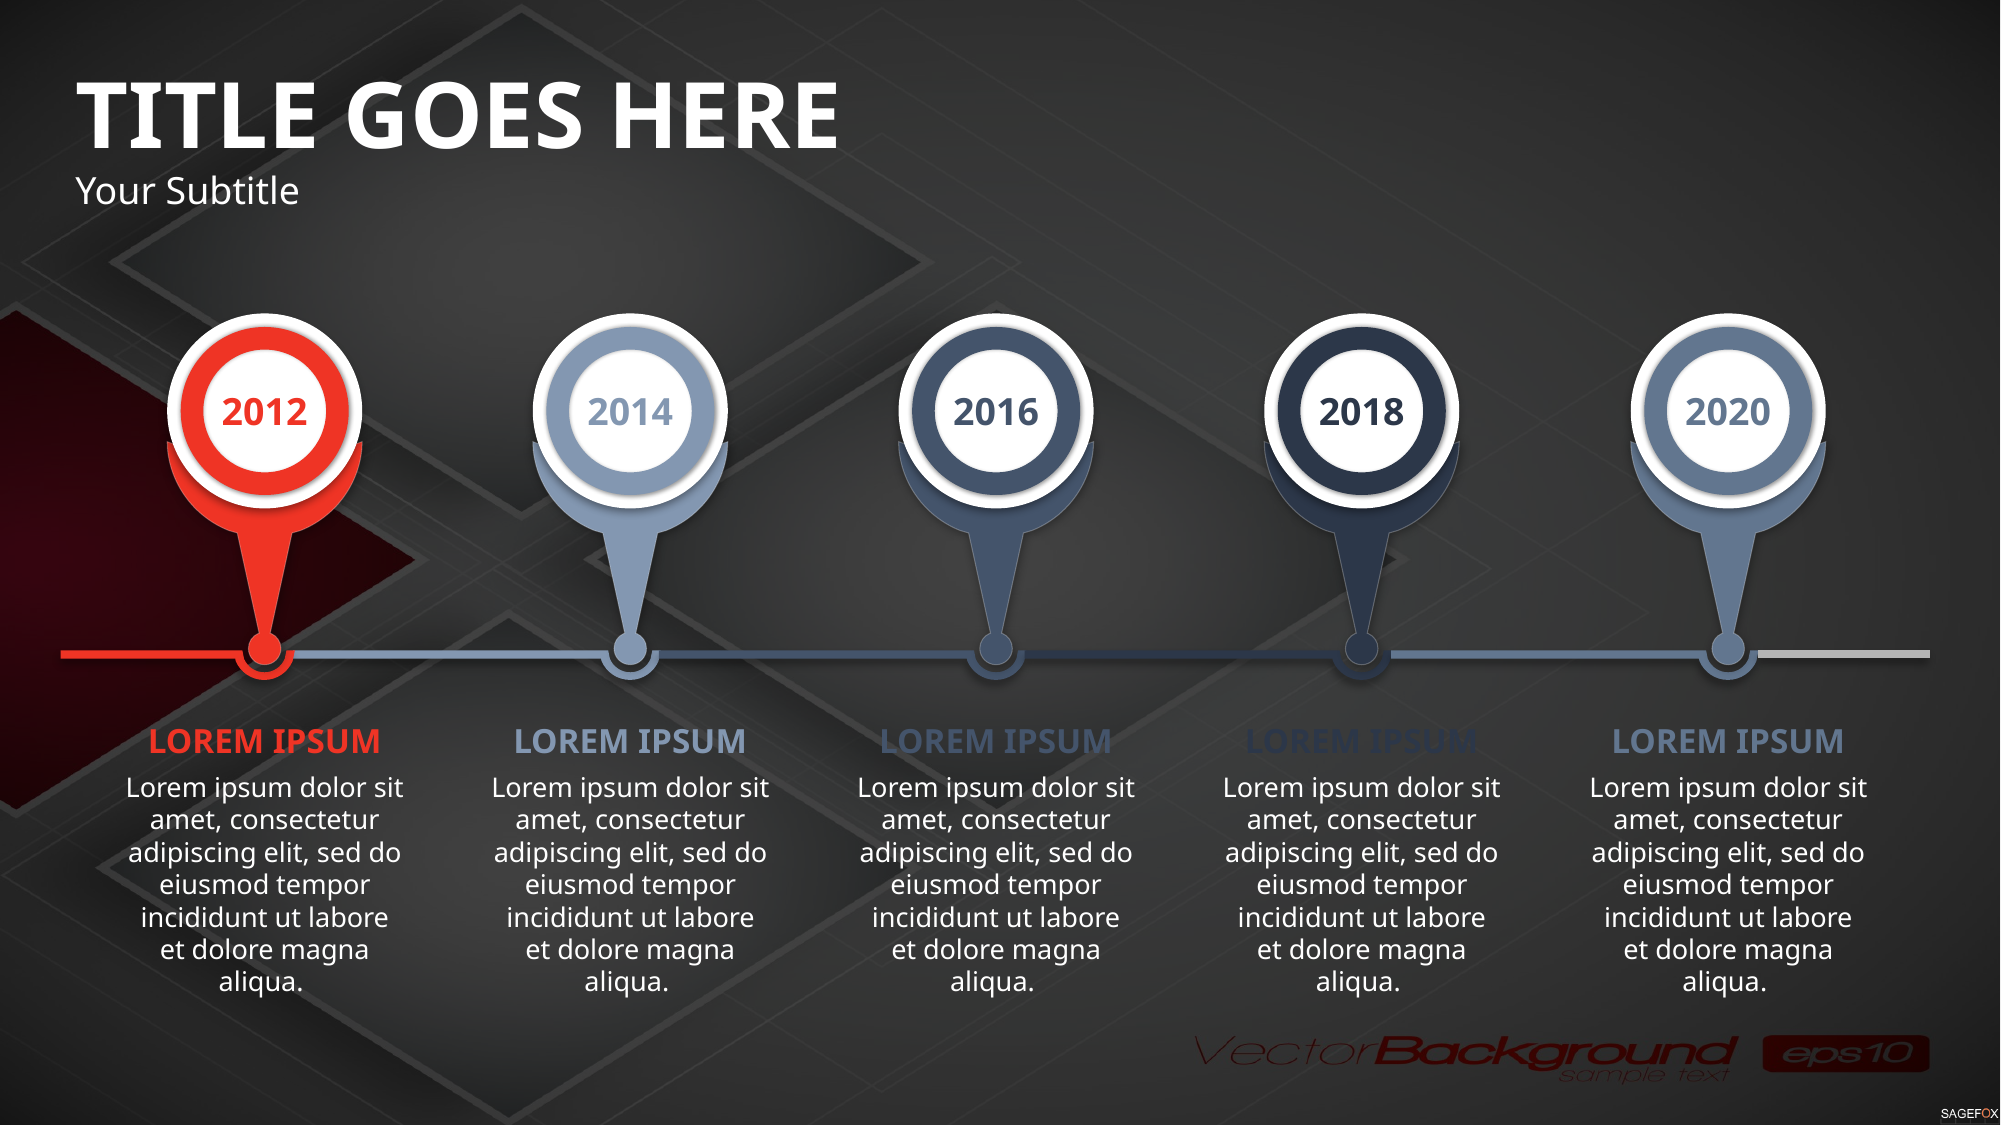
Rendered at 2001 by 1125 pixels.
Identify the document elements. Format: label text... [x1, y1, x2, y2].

text_box [560, 509, 701, 666]
text_box LOREM IPSUM Lorem ipsum dolor sit amet, consectetur adipiscing elit, sed do eiusmod tempor incididunt ut labore et dolore magna aliqua. [1578, 715, 1879, 1003]
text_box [1264, 313, 1460, 509]
text_box LOREM IPSUM Lorem ipsum dolor sit amet, consectetur adipiscing elit, sed do eiusmod tempor incididunt ut labore et dolore magna aliqua. [846, 715, 1147, 1003]
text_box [532, 313, 728, 509]
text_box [1630, 313, 1826, 509]
text_box [59, 649, 297, 681]
text_box [1291, 509, 1432, 666]
text_box [657, 649, 1021, 681]
text_box [194, 509, 335, 666]
picture [0, 0, 2001, 1125]
text_box [1390, 649, 1754, 681]
text_box LOREM IPSUM Lorem ipsum dolor sit amet, consectetur adipiscing elit, sed do eiusmod tempor incididunt ut labore et dolore magna aliqua. [1211, 715, 1512, 1003]
text_box TITLE GOES HERE Your Subtitle [60, 49, 1036, 220]
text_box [898, 313, 1094, 509]
text_box [1023, 649, 1387, 681]
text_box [167, 313, 363, 509]
text_box [1658, 509, 1799, 666]
text_box LOREM IPSUM Lorem ipsum dolor sit amet, consectetur adipiscing elit, sed do eiusmod tempor incididunt ut labore et dolore magna aliqua. [480, 715, 781, 1003]
text_box [925, 509, 1067, 666]
text_box [1757, 649, 1931, 659]
text_box [296, 649, 655, 681]
text_box LOREM IPSUM Lorem ipsum dolor sit amet, consectetur adipiscing elit, sed do eiusmod tempor incididunt ut labore et dolore magna aliqua. [114, 715, 415, 1003]
